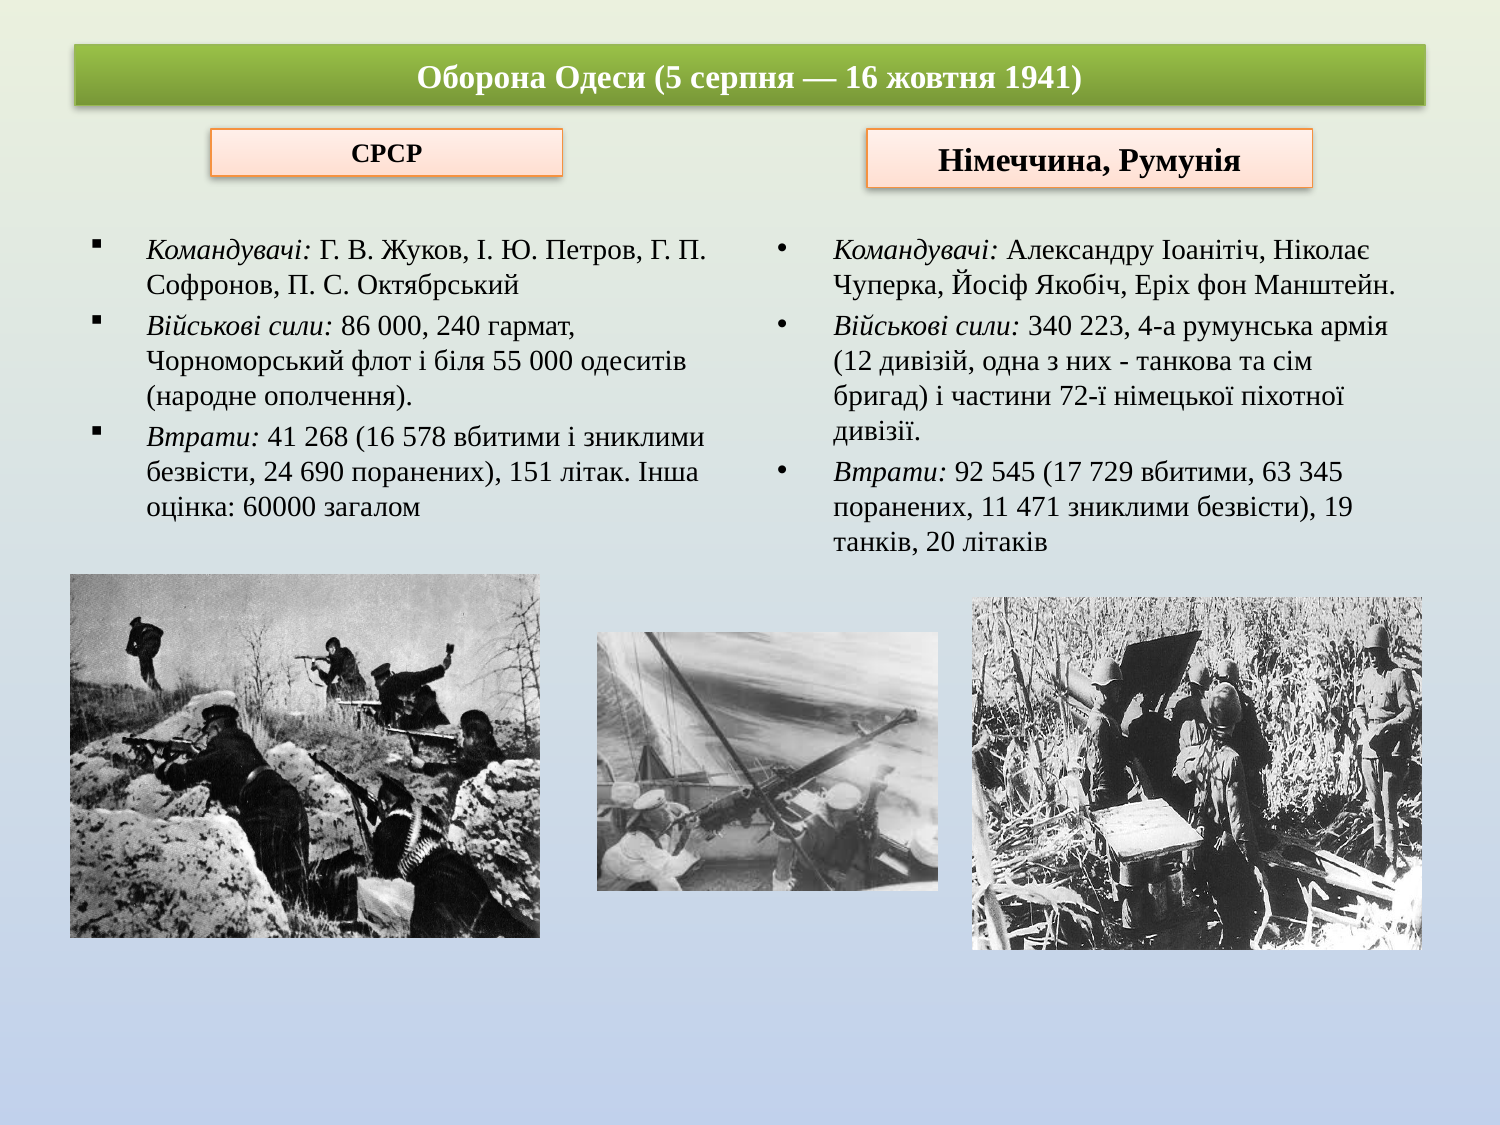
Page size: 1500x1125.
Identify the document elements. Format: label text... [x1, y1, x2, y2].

list Командувачі: Г. В. Жуков, І. Ю. Петров, Г. П. Софронов, П. С. Октябрський Військові сили: 86 000, 240 гармат, Чорноморський флот і біля 55 000 одеситів (народне ополчення). Втрати: 41 268 (16 578 вбитими і зниклими безвісти, 24 690 поранених), 151 літак. Інша оцінка: 60000 загалом [75, 222, 738, 551]
list Німеччина, Румунія [866, 128, 1313, 188]
list Командувачі: Александру Іоанітіч, Ніколає Чуперка, Йосіф Якобіч, Еріх фон Манштейн. Військові сили: 340 223, 4-а румунська армія (12 дивізій, одна з них - танкова та сім бригад) і частини 72-ї німецької піхотної дивізії. Втрати: 92 545 (17 729 вбитими, 63 345 поранених, 11 471 зниклими безвісти), 19 танків, 20 літаків [761, 222, 1425, 586]
title Оборона Одеси (5 серпня — 16 жовтня 1941) [74, 44, 1426, 106]
picture [972, 597, 1423, 950]
picture [597, 632, 938, 891]
picture [70, 573, 540, 938]
list СРСР [210, 128, 563, 177]
